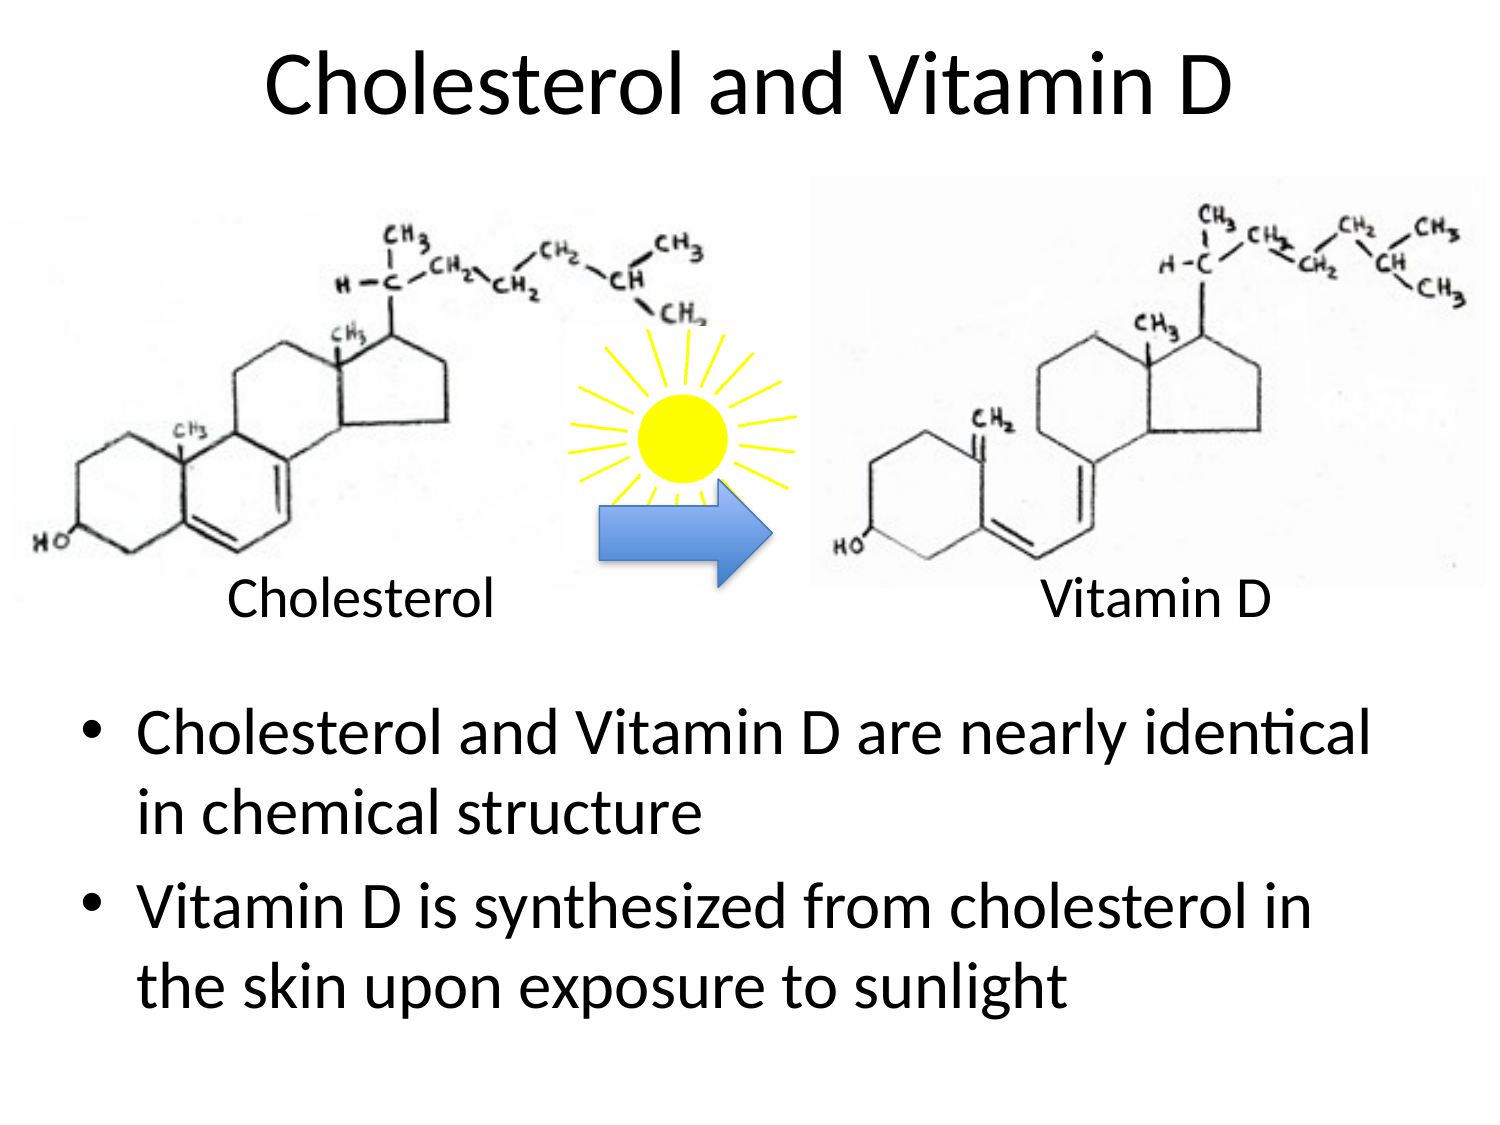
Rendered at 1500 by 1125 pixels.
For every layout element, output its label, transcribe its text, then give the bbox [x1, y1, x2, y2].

title Cholesterol and Vitamin D [75, 0, 1425, 172]
picture [7, 206, 772, 603]
text_box Vitamin D [1025, 596, 1288, 637]
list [772, 175, 1500, 588]
text_box Cholesterol and Vitamin D are nearly identical in chemical structure Vitamin D is synthesized from cholesterol in the skin upon exposure to sunlight [65, 680, 1416, 1120]
text_box Cholesterol [212, 612, 511, 637]
